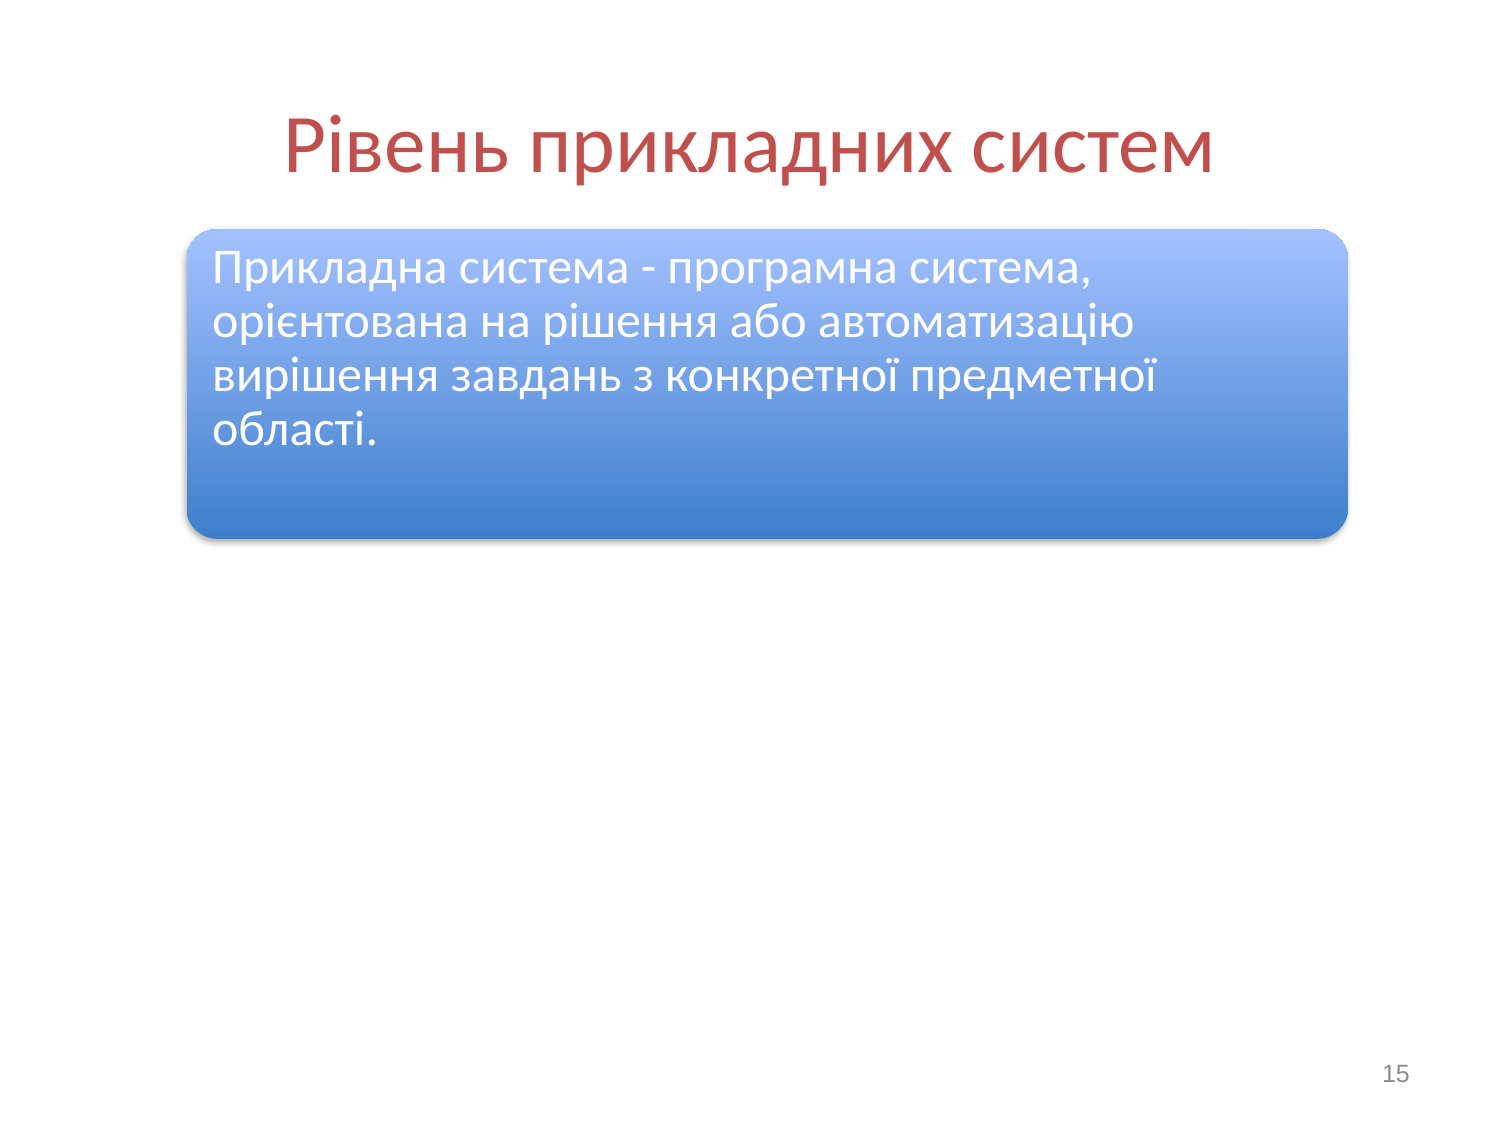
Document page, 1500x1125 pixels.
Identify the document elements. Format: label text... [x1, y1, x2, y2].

title Рівень прикладних систем [75, 45, 1425, 233]
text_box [186, 228, 1349, 540]
slide_number 15 [1074, 1042, 1425, 1103]
